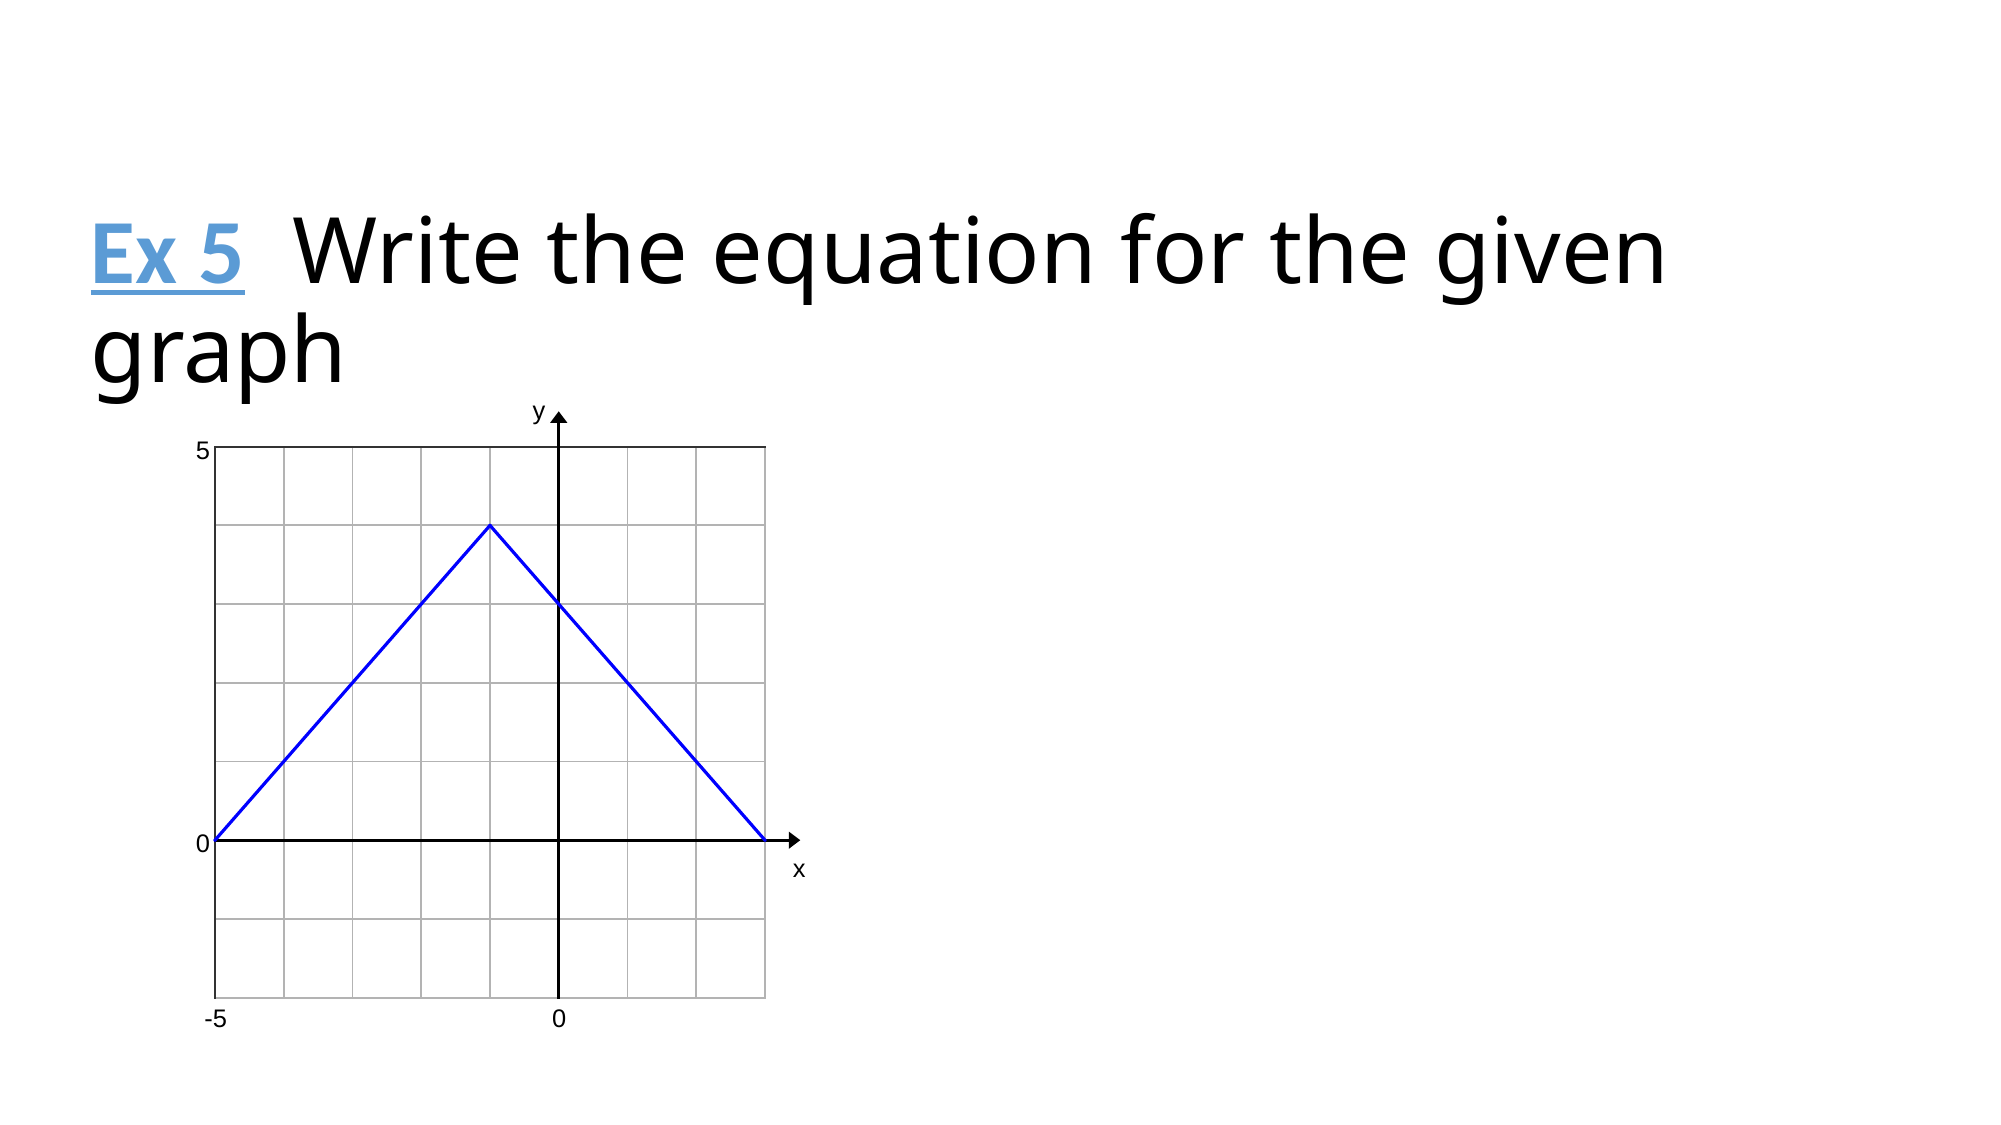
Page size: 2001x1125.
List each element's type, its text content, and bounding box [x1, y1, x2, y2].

text_box Ex 5 Write the equation for the given graph [75, 194, 1801, 413]
picture [123, 354, 855, 1088]
